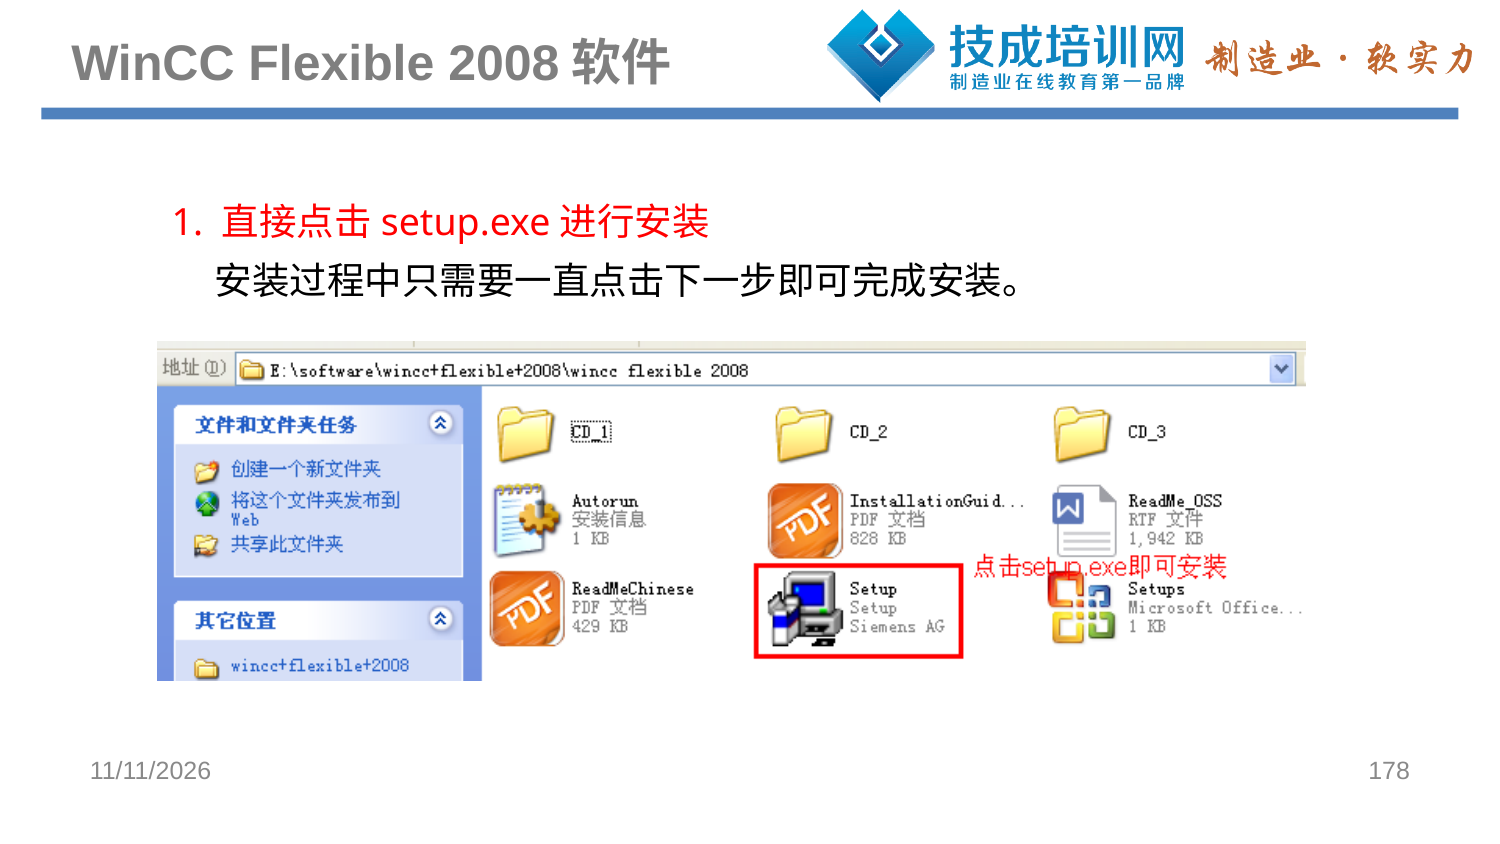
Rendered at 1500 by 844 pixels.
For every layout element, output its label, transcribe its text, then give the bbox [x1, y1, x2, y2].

text_box 1. 直接点击setup.exe进行安装 安装过程中只需要一直点击下一步即可完成安装。 [156, 177, 1111, 310]
picture [156, 340, 1306, 681]
text_box [75, 746, 425, 792]
text_box [1074, 746, 1425, 792]
title WinCC Flexible 2008软件 [56, 20, 821, 100]
picture [826, 8, 1472, 104]
text_box [41, 107, 1459, 120]
